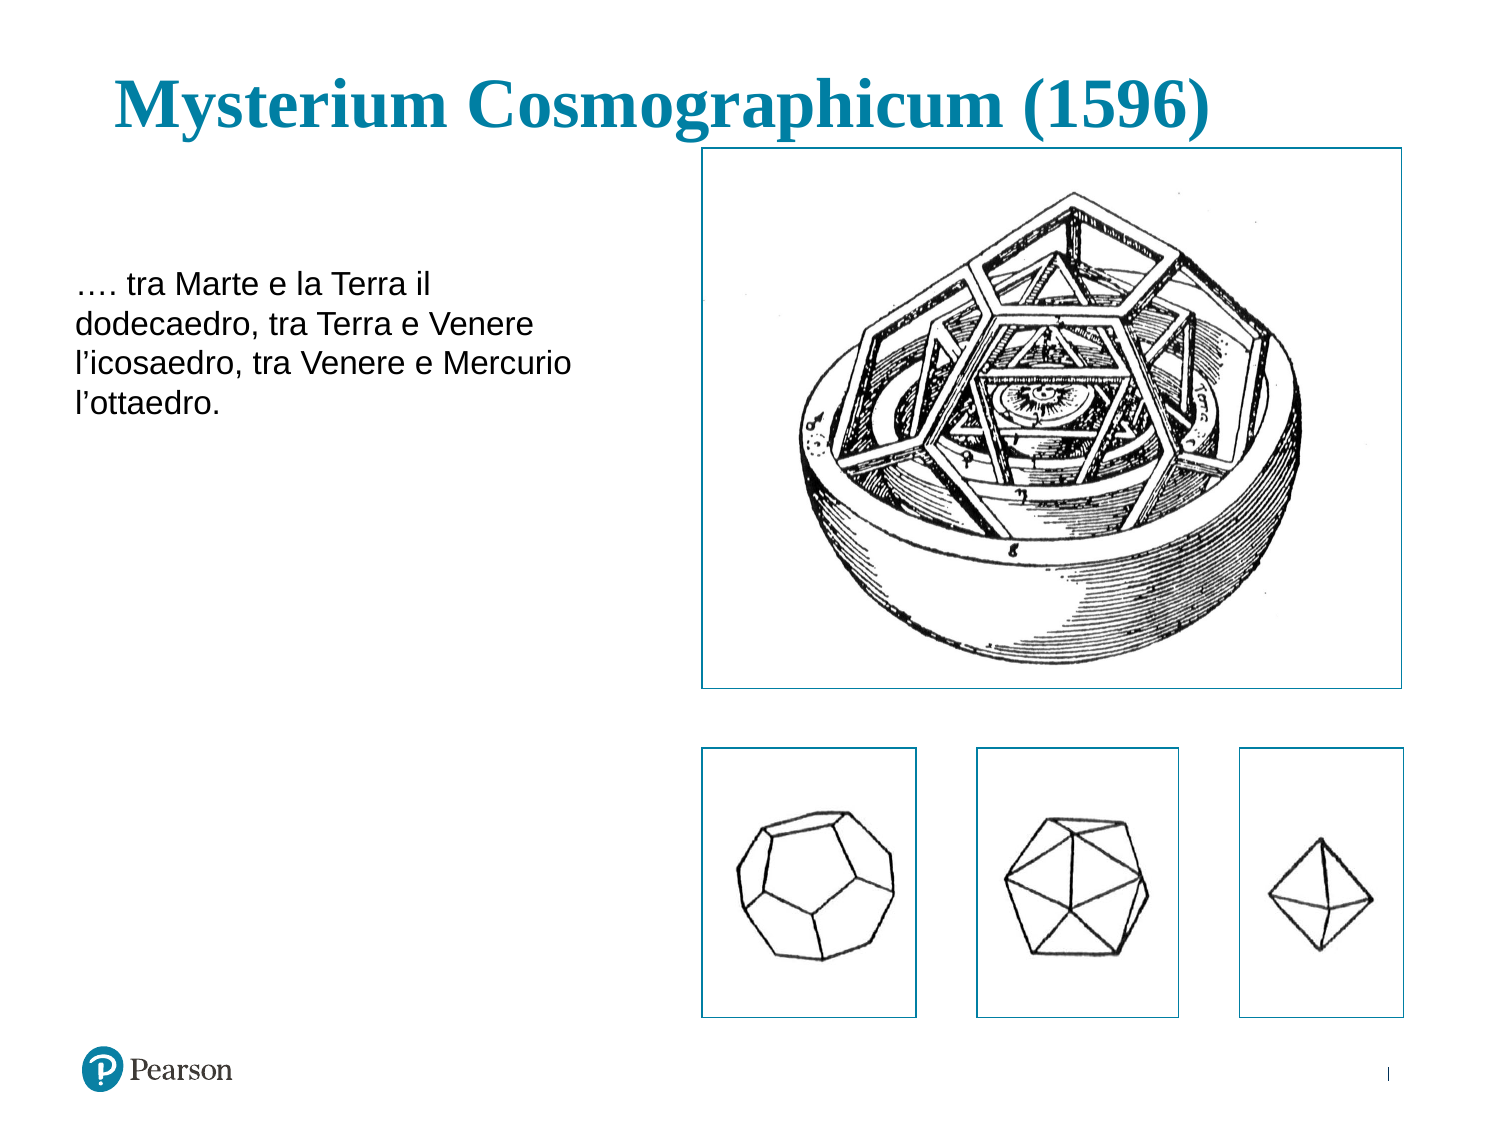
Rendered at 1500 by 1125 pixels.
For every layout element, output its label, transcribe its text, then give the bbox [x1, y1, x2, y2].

picture [1241, 750, 1402, 1016]
picture [704, 750, 914, 1016]
picture [704, 150, 1400, 687]
picture [979, 750, 1177, 1016]
title Mysterium Cosmographicum (1596) [114, 58, 1432, 114]
list …. tra Marte e la Terra il dodecaedro, tra Terra e Venere l’icosaedro, tra Venere e Mercurio l’ottaedro. [75, 262, 613, 725]
